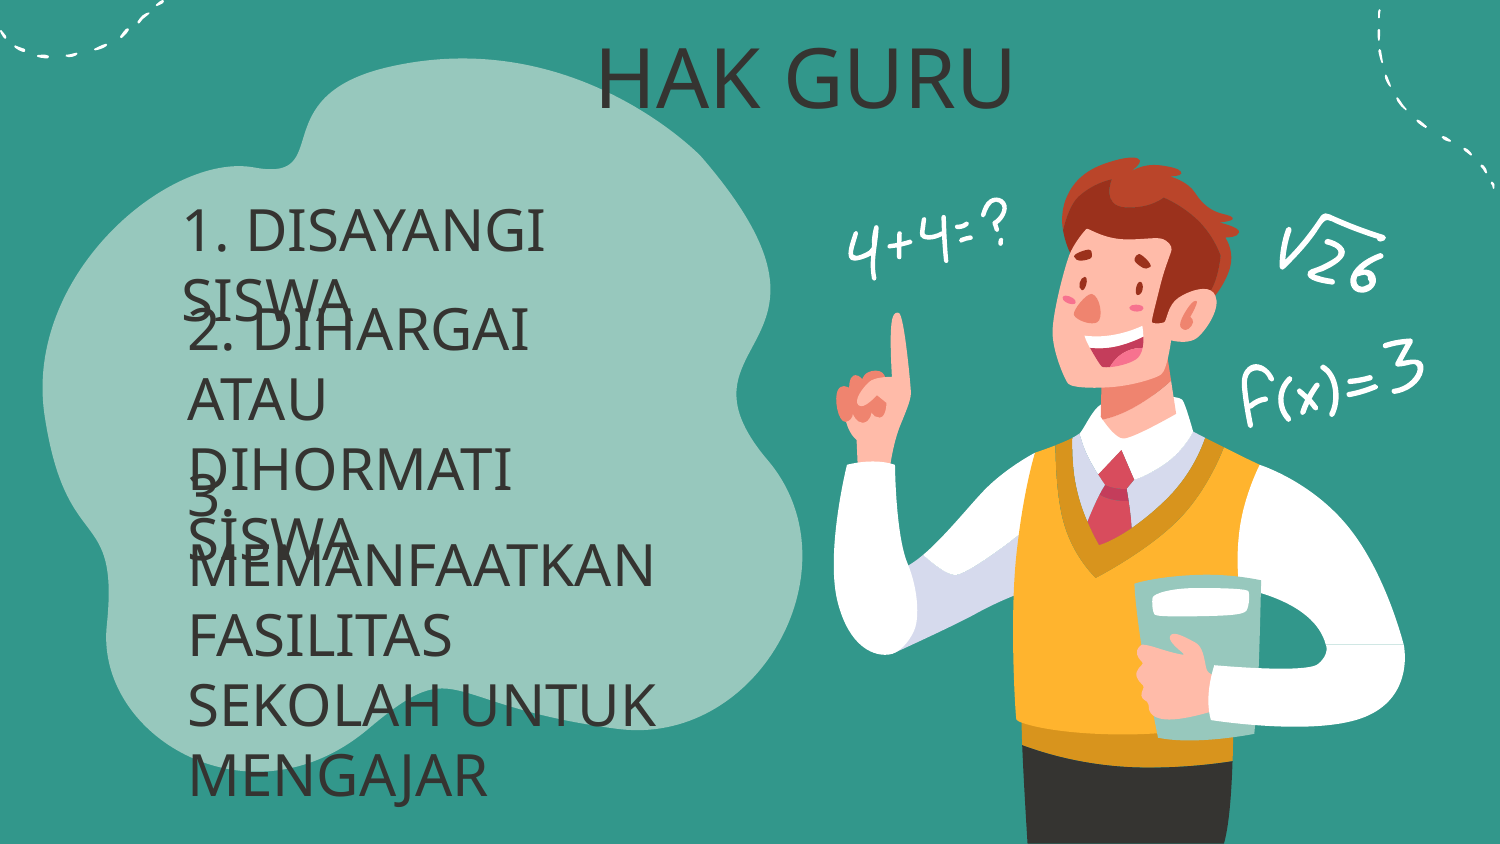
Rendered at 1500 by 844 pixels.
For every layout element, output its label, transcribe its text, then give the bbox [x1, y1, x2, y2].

text_box HAK GURU [580, 10, 1037, 106]
text_box 2. DIHARGAI ATAU DIHORMATI SISWA [172, 277, 676, 373]
title 1. DISAYANGI SISWA [166, 177, 749, 274]
text_box 3. MEMANFAATKAN FASILITAS SEKOLAH UNTUK MENGAJAR [172, 443, 676, 539]
